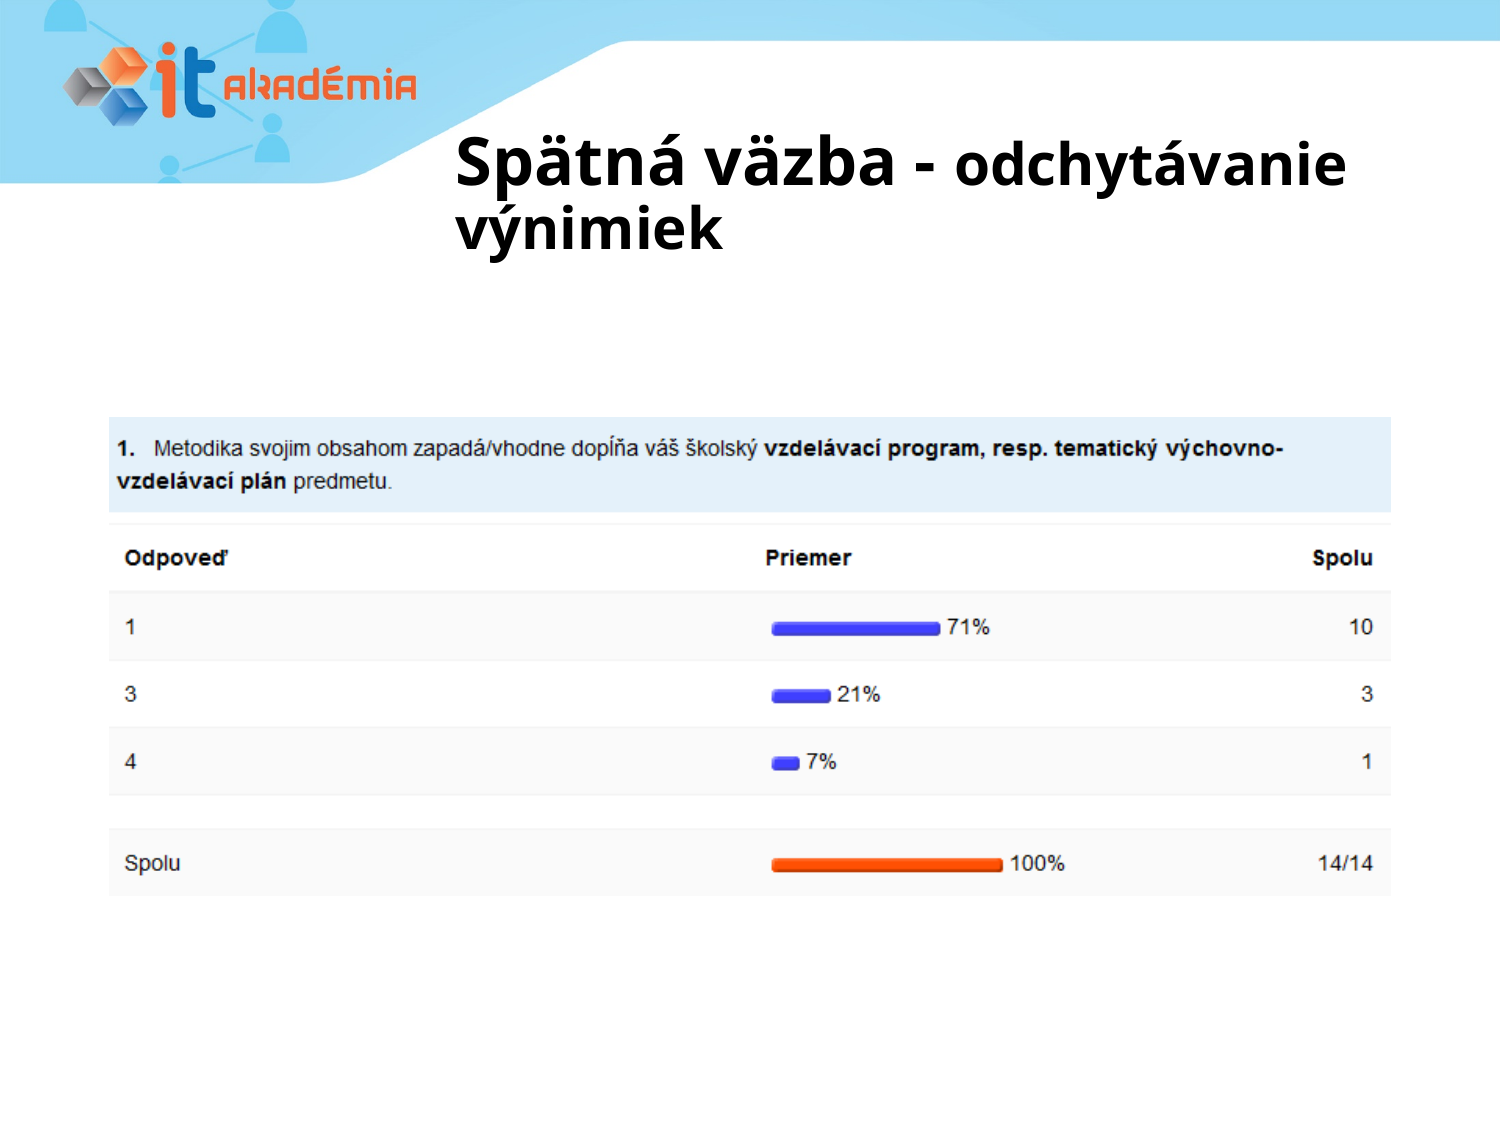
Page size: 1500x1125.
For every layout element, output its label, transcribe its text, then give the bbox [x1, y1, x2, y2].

picture [0, 0, 1500, 880]
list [109, 417, 1391, 896]
title Spätná väzba - odchytávanie výnimiek [440, 120, 1417, 278]
